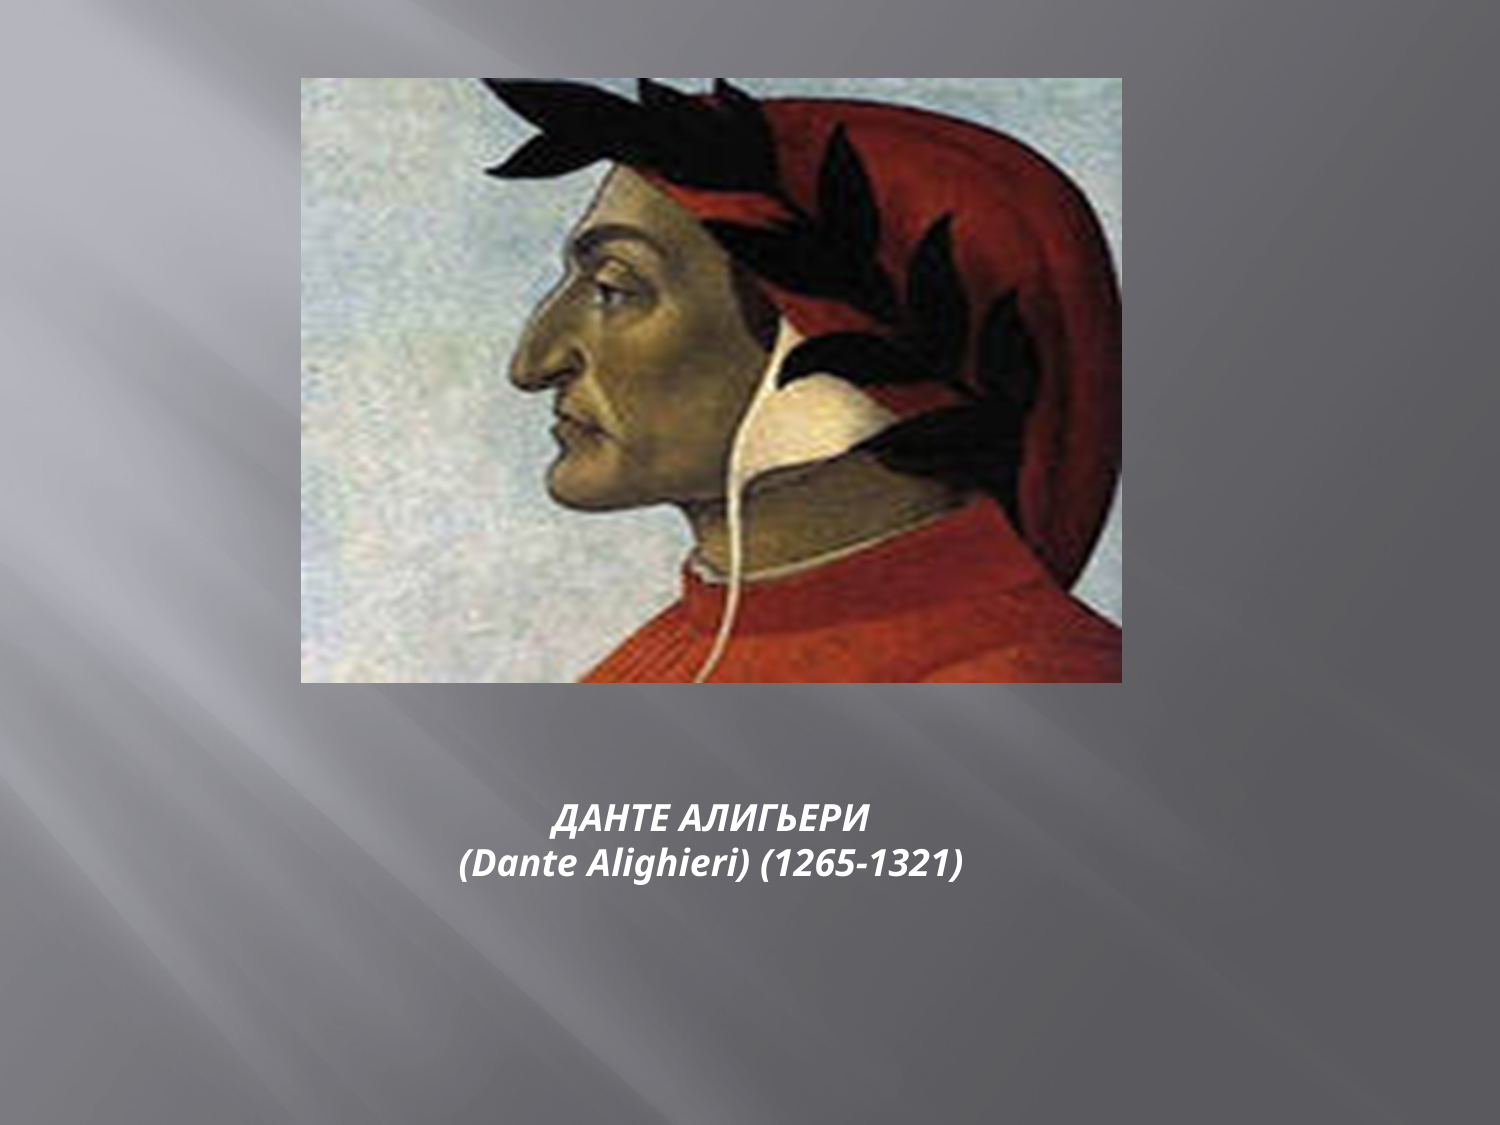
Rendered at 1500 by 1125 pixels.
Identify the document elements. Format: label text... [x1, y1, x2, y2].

picture [300, 77, 1122, 684]
text_box ДАНТЕ АЛИГЬЕРИ (Dante Alighieri) (1265-1321) [336, 786, 1087, 892]
